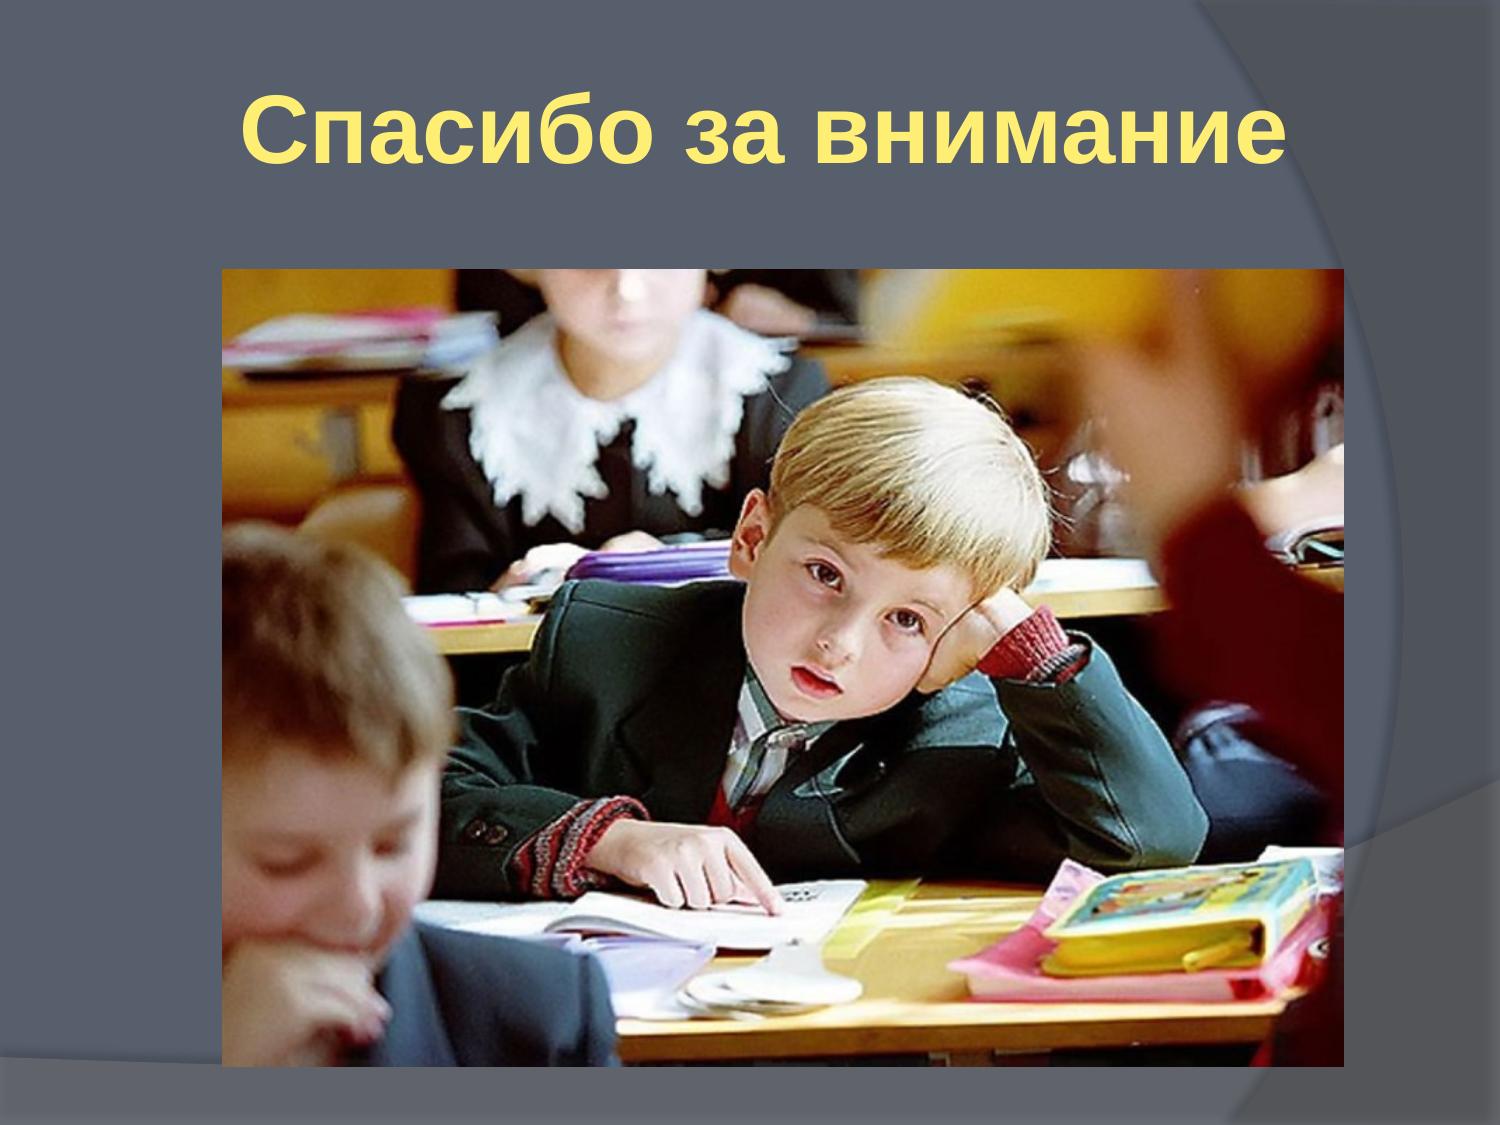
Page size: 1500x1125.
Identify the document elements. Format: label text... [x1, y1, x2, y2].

list Спасибо за внимание [128, 58, 1395, 258]
picture [222, 269, 1344, 1067]
